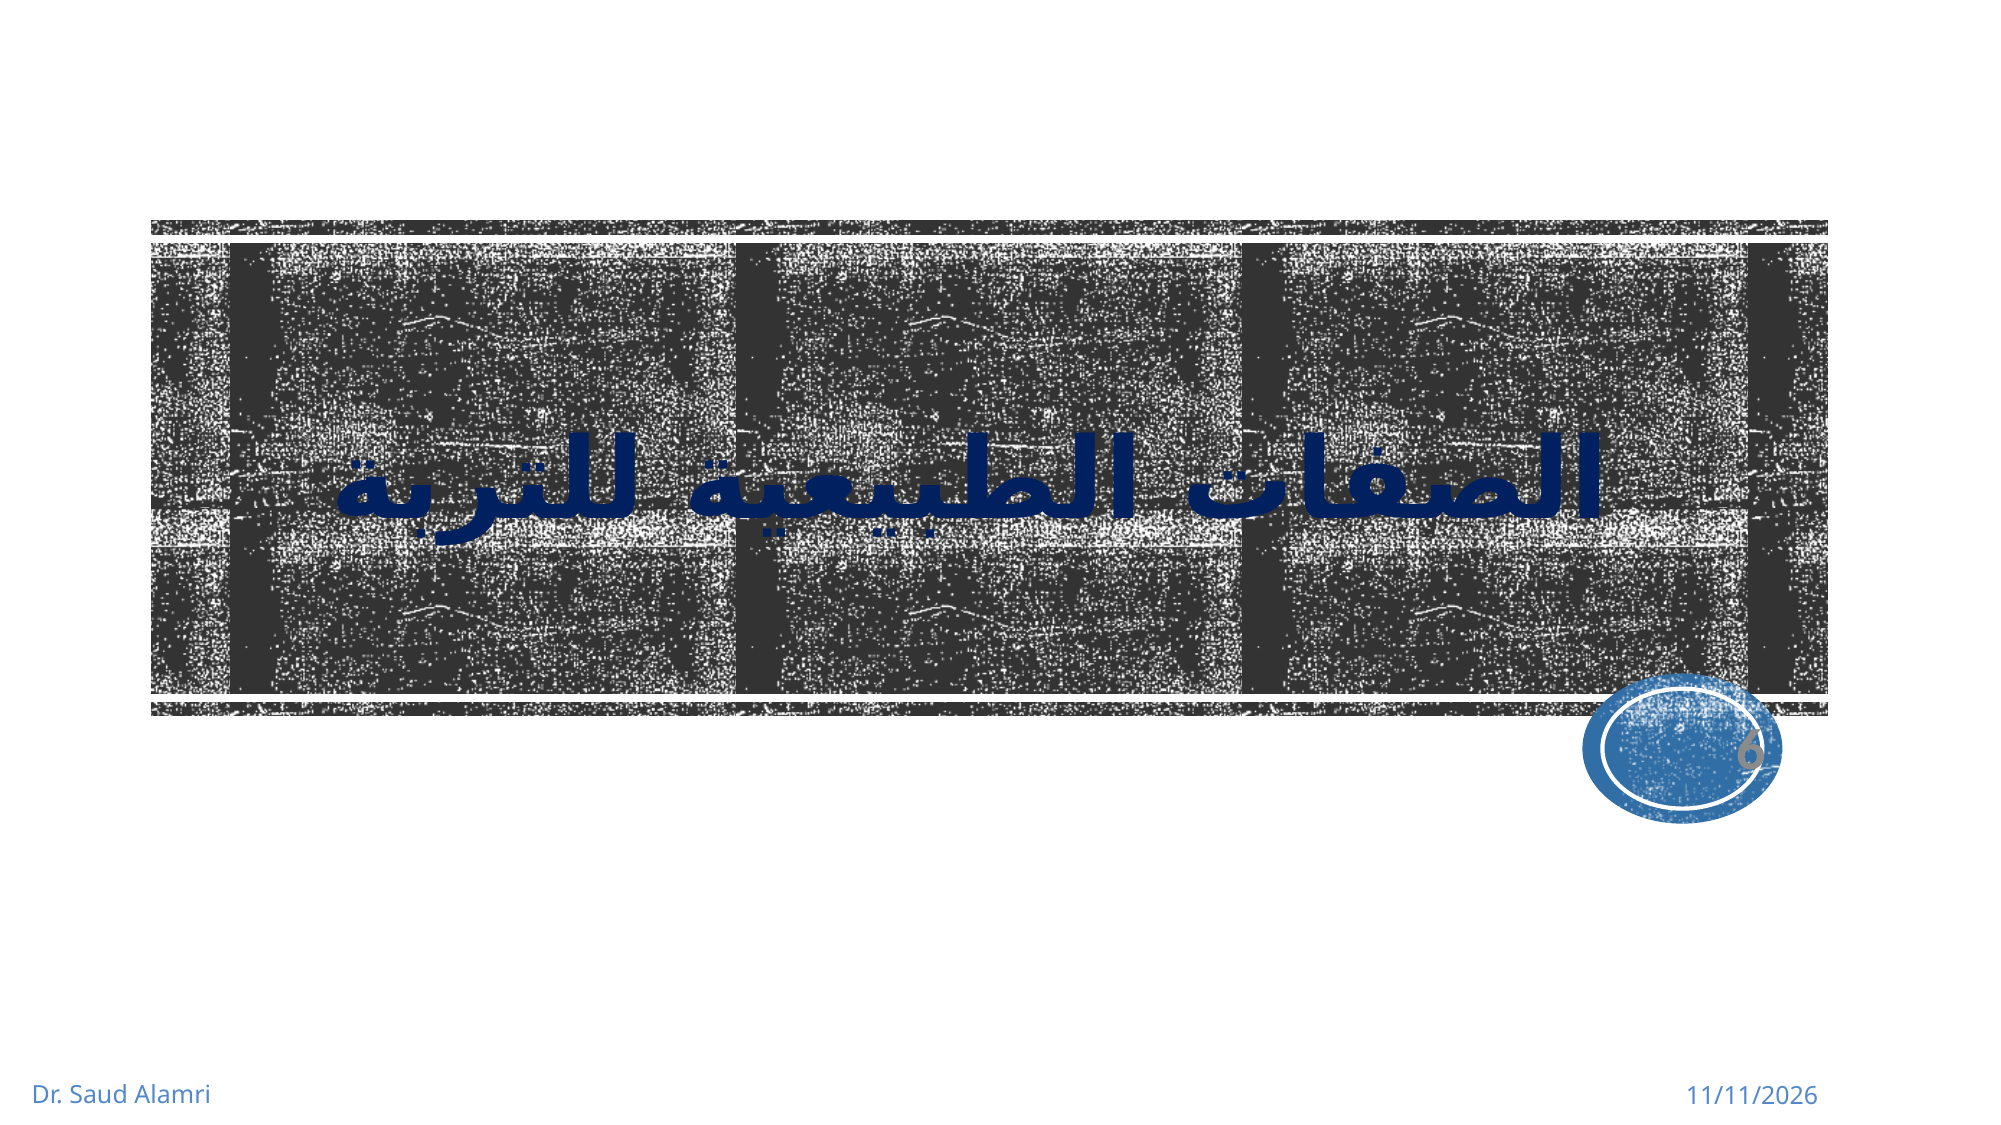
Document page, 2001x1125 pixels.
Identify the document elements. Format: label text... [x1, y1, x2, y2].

footer Dr. Saud Alamri [0, 1065, 244, 1125]
title الصفات الطبيعية للتربة [172, 234, 1808, 733]
slide_number 6 [1584, 693, 1781, 799]
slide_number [1670, 1067, 1850, 1125]
